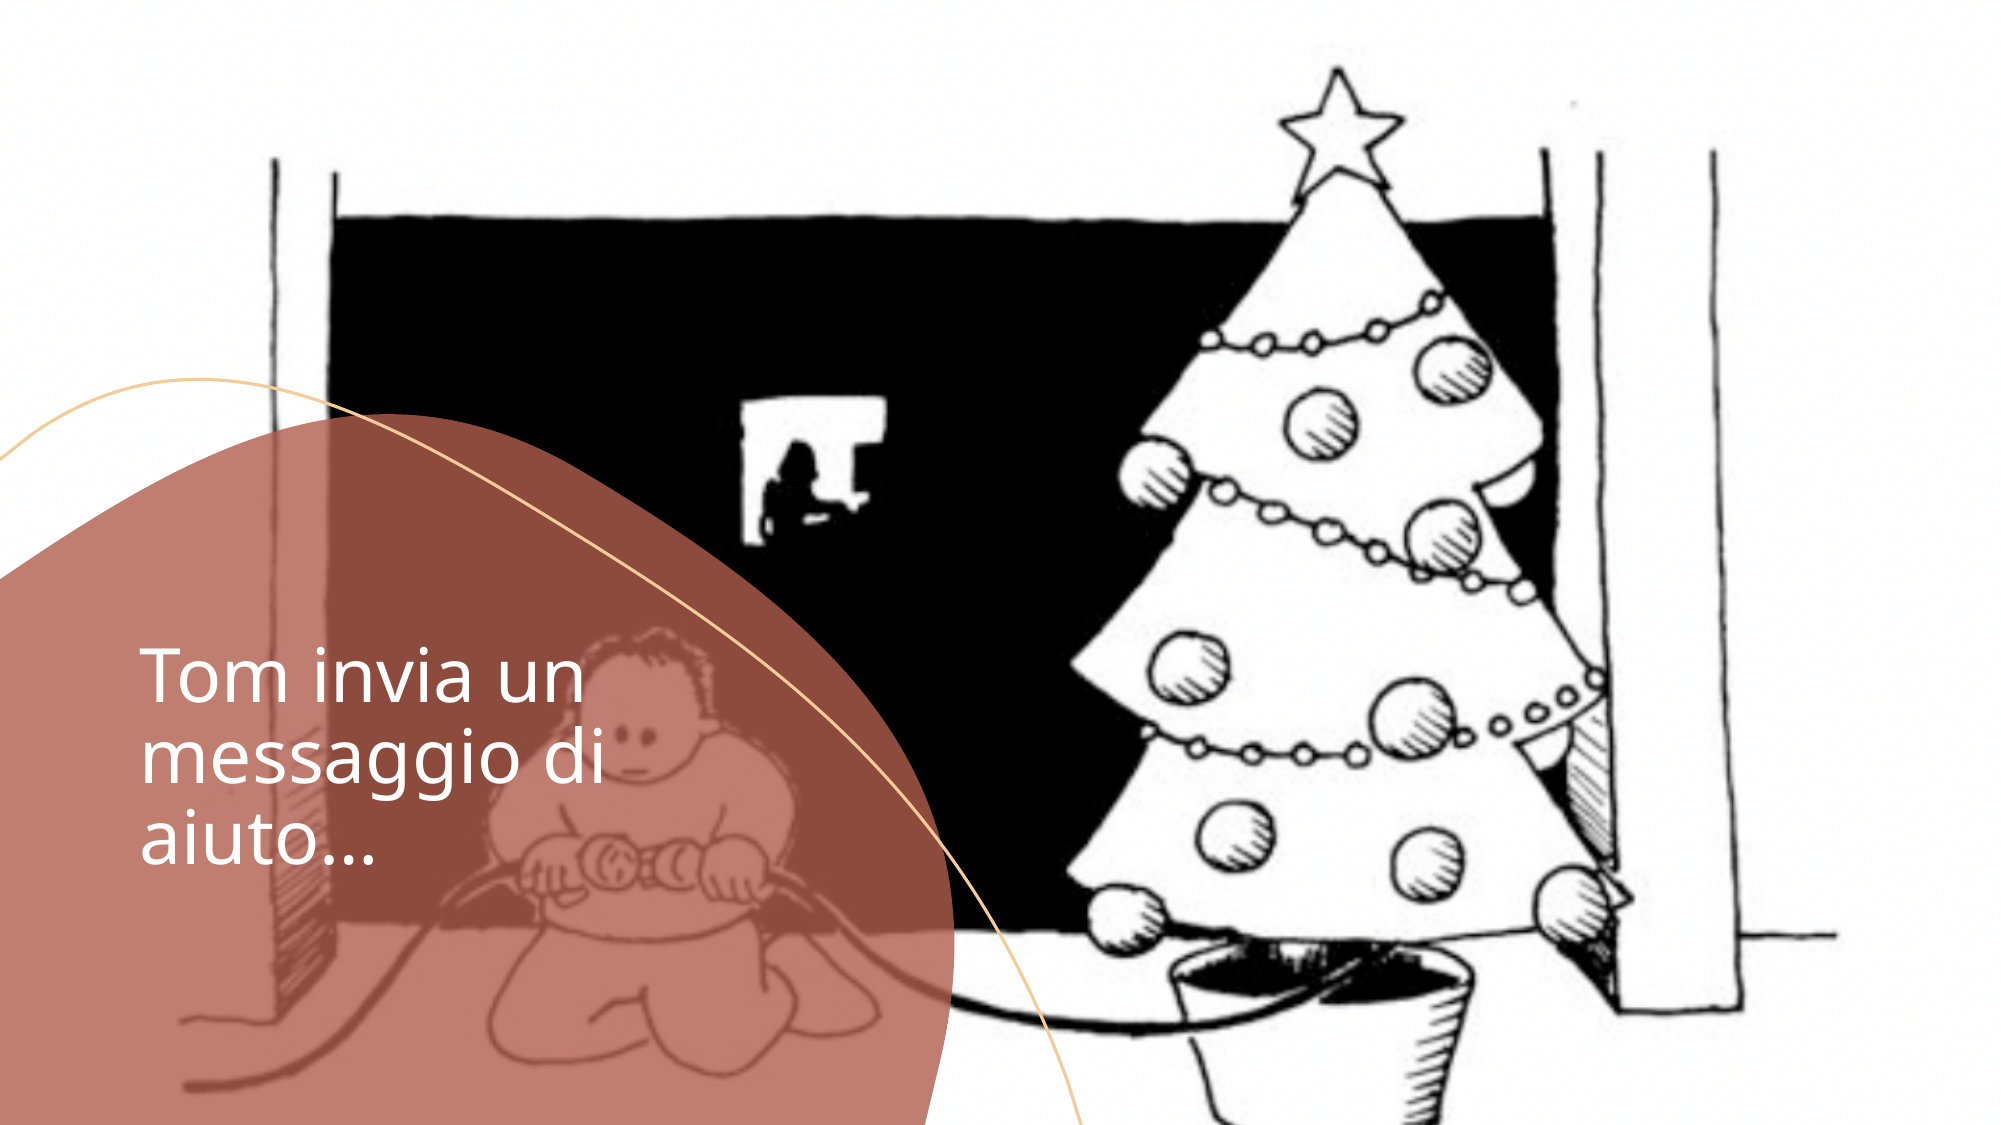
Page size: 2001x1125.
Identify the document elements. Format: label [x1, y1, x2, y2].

list [0, 0, 2000, 1125]
